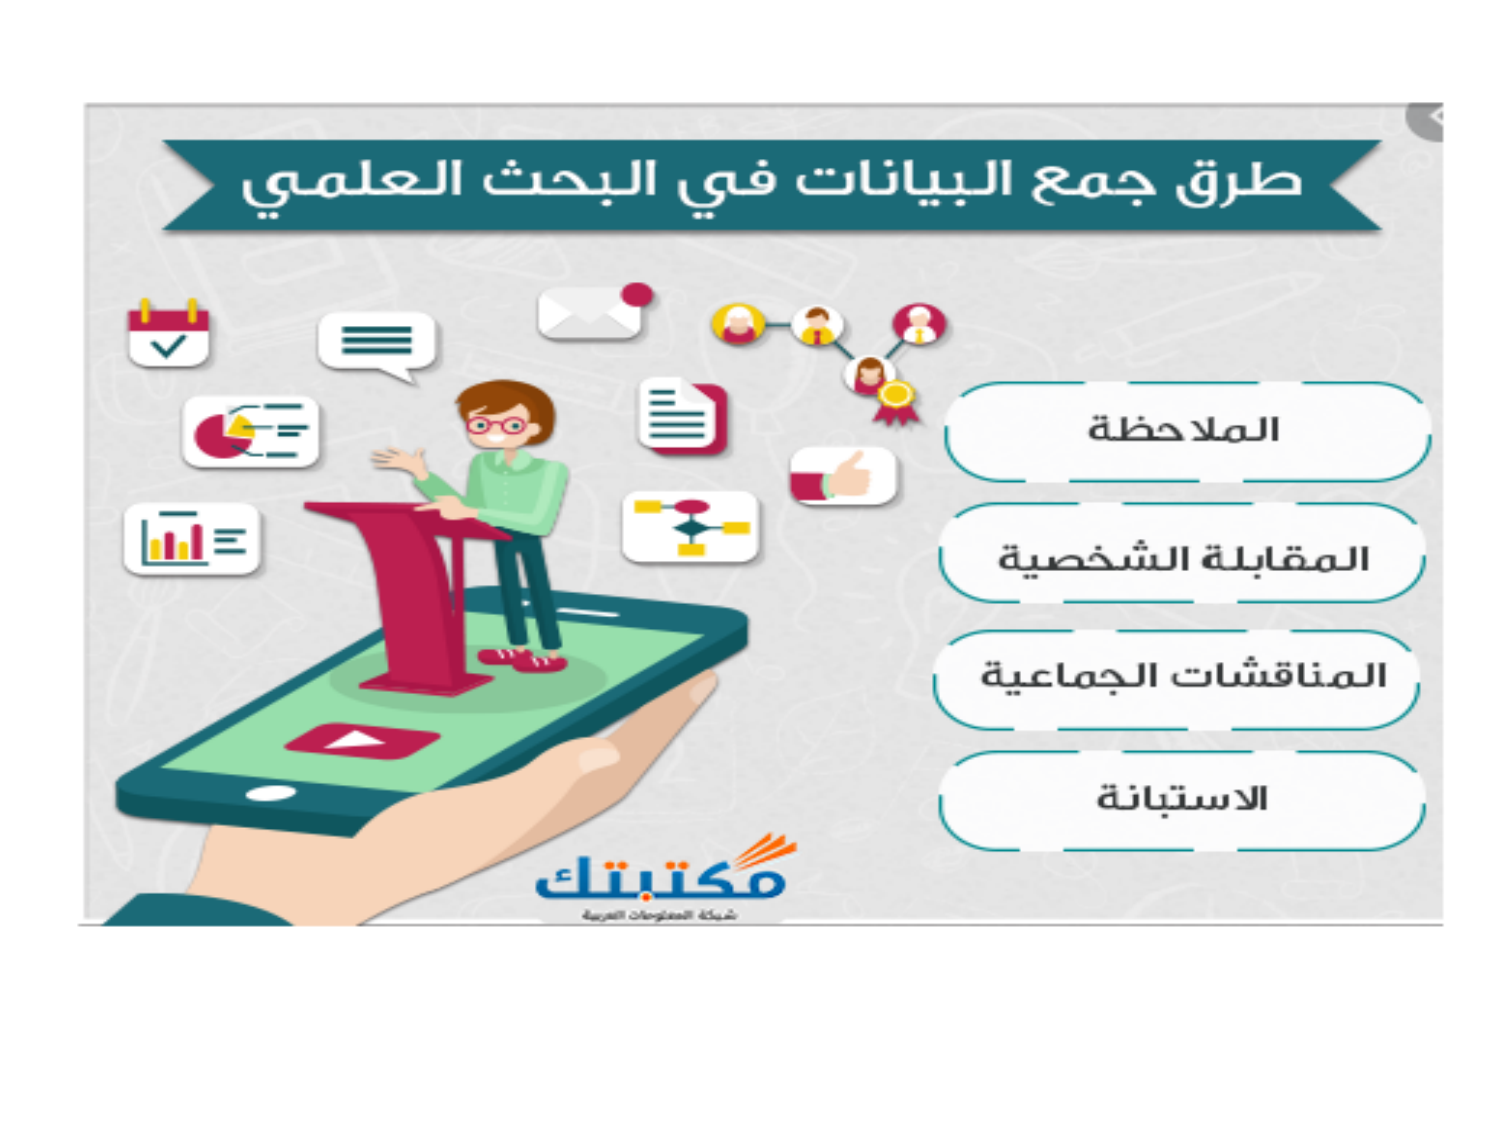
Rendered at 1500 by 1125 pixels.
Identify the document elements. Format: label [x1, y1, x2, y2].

list [76, 101, 1448, 929]
